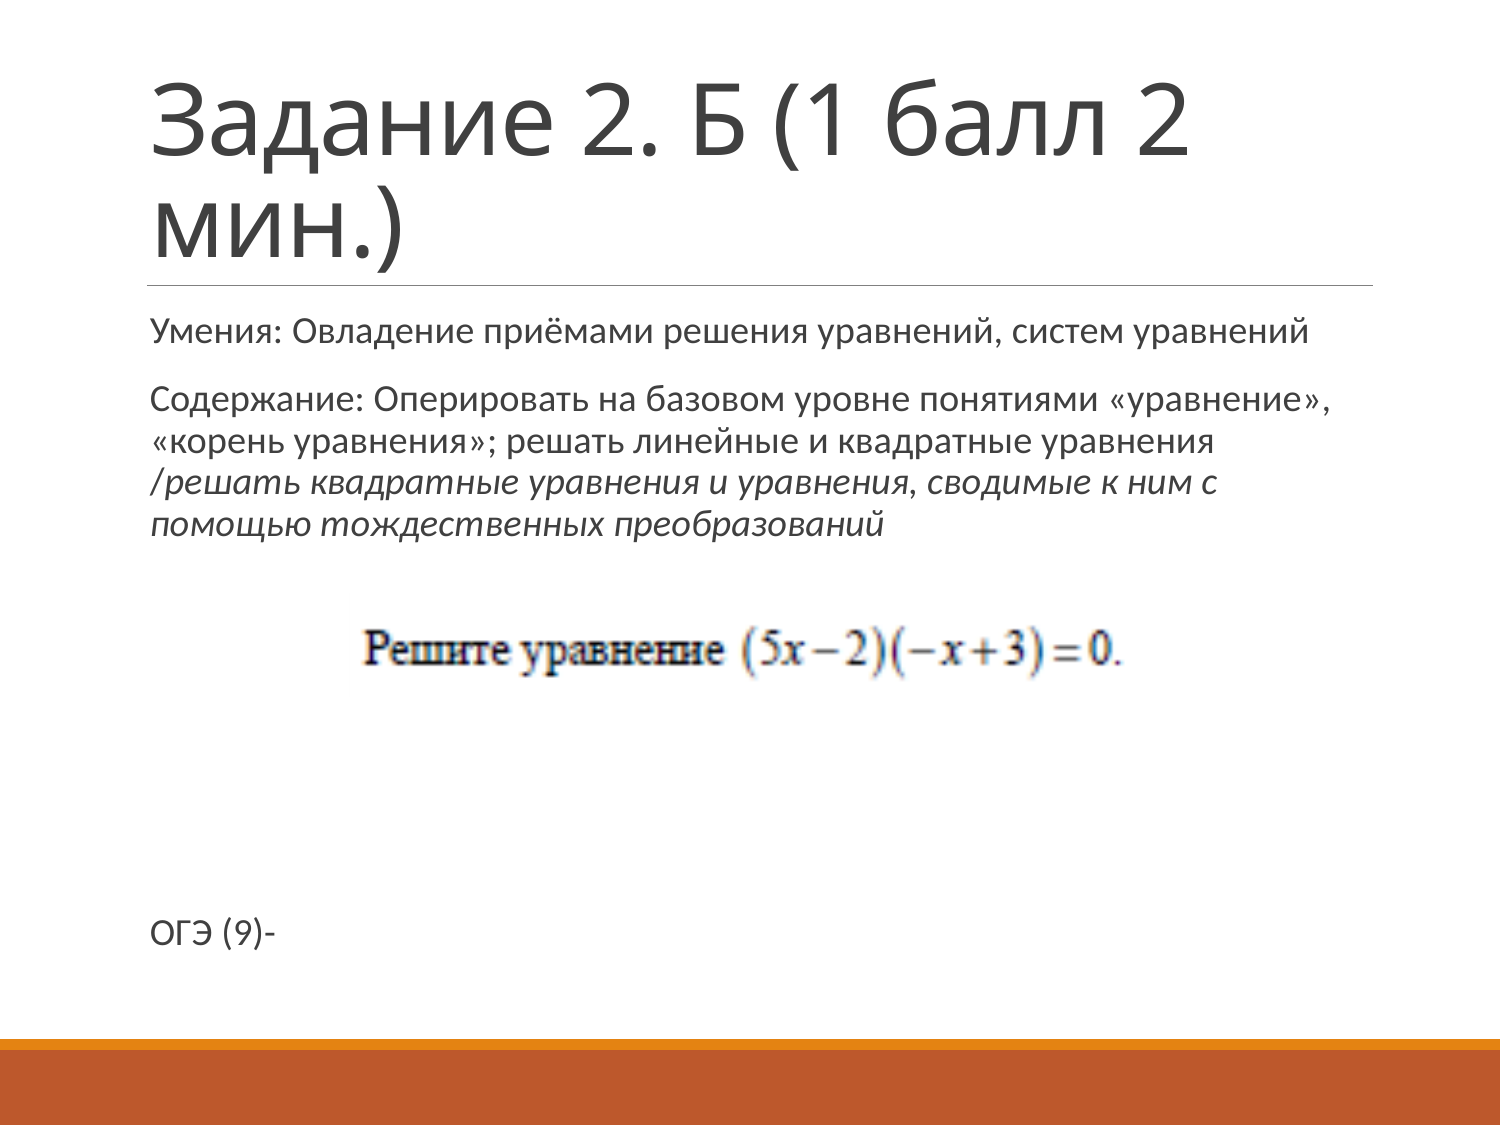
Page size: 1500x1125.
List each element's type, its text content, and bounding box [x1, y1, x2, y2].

picture [347, 592, 1145, 698]
list Умения: Овладение приёмами решения уравнений, систем уравнений Содержание: Оперировать на базовом уровне понятиями «уравнение», «корень уравнения»; решать линейные и квадратные уравнения /решать квадратные уравнения и уравнения, сводимые к ним с помощью тождественных преобразований ОГЭ (9)- [135, 302, 1373, 963]
title Задание 2. Б (1 балл 2 мин.) [135, 47, 1373, 285]
